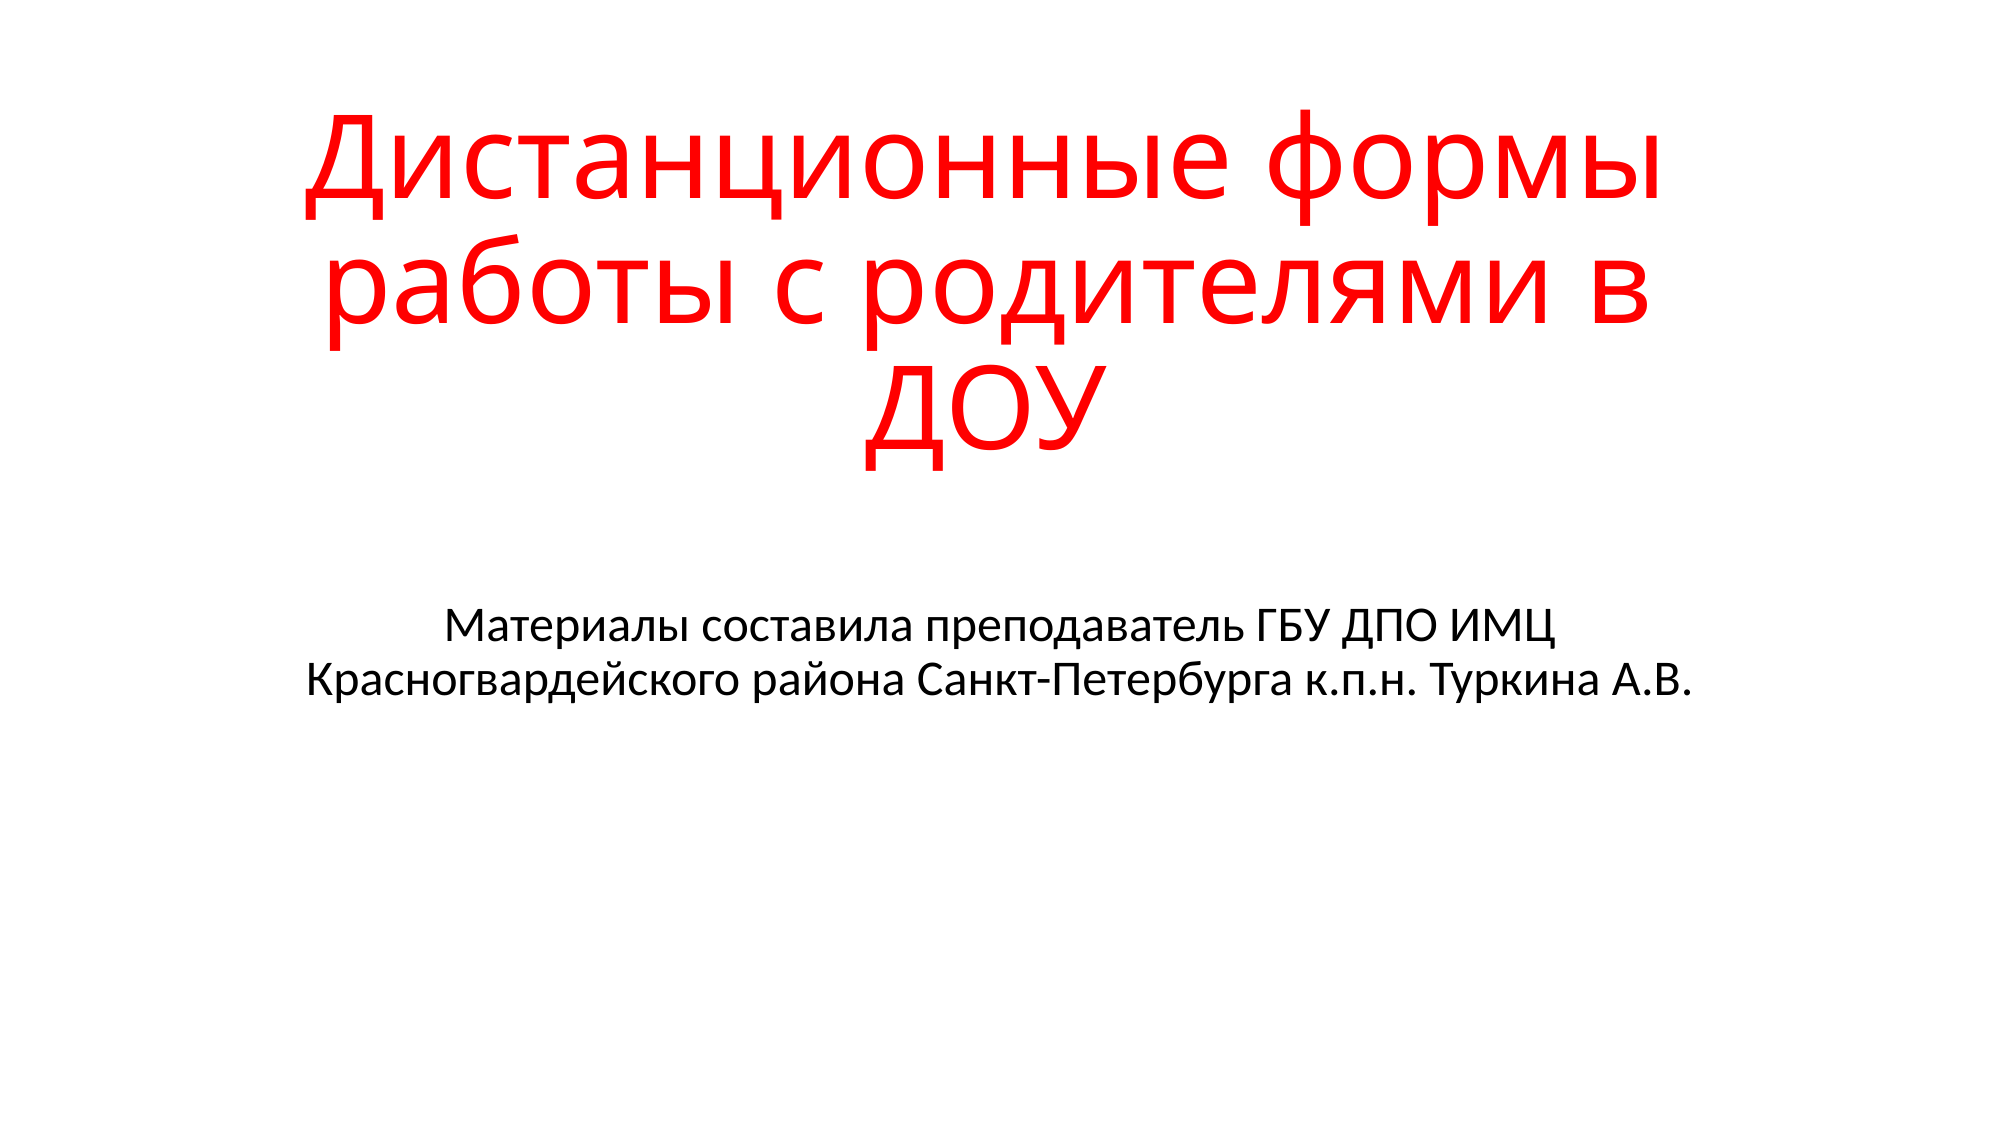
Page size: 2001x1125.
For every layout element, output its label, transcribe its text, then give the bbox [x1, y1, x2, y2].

title Дистанционные формы работы с родителями в ДОУ [236, 90, 1737, 482]
subtitle Материалы составила преподаватель ГБУ ДПО ИМЦ Красногвардейского района Санкт-Петербурга к.п.н. Туркина А.В. [249, 590, 1750, 863]
